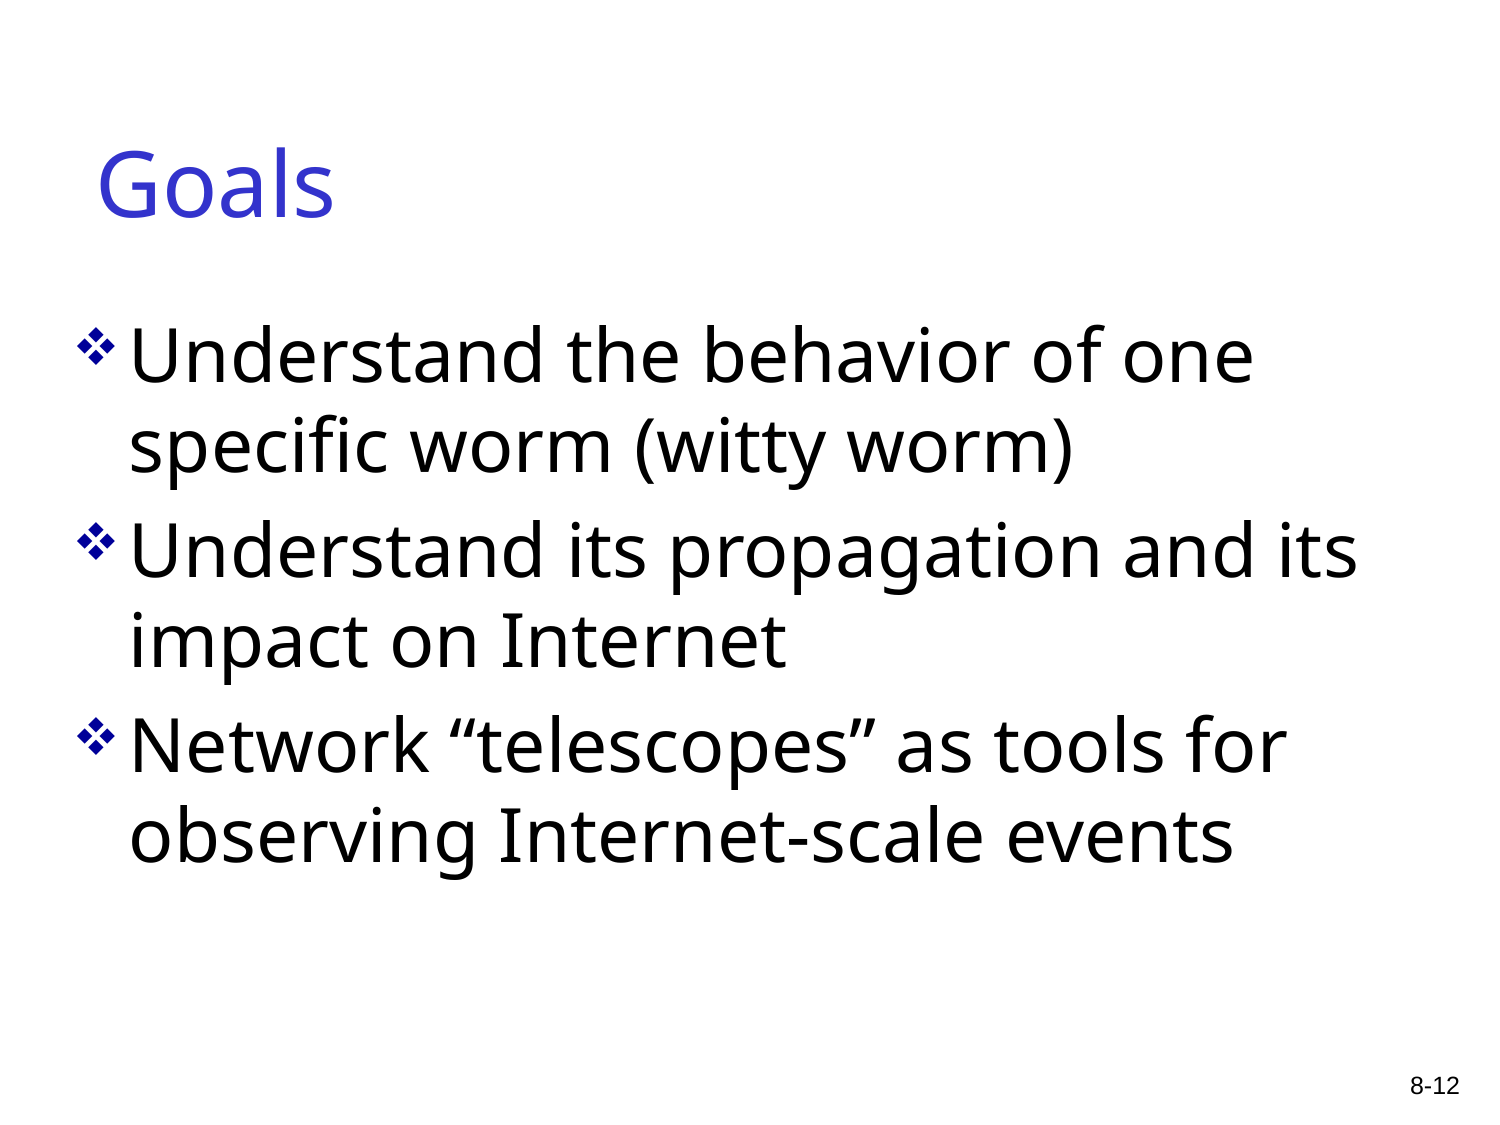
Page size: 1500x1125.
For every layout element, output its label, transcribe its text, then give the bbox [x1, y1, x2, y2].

list Understand the behavior of one specific worm (witty worm) Understand its propagation and its impact on Internet Network “telescopes” as tools for observing Internet-scale events [57, 299, 1396, 1013]
title Goals [80, 49, 1431, 313]
